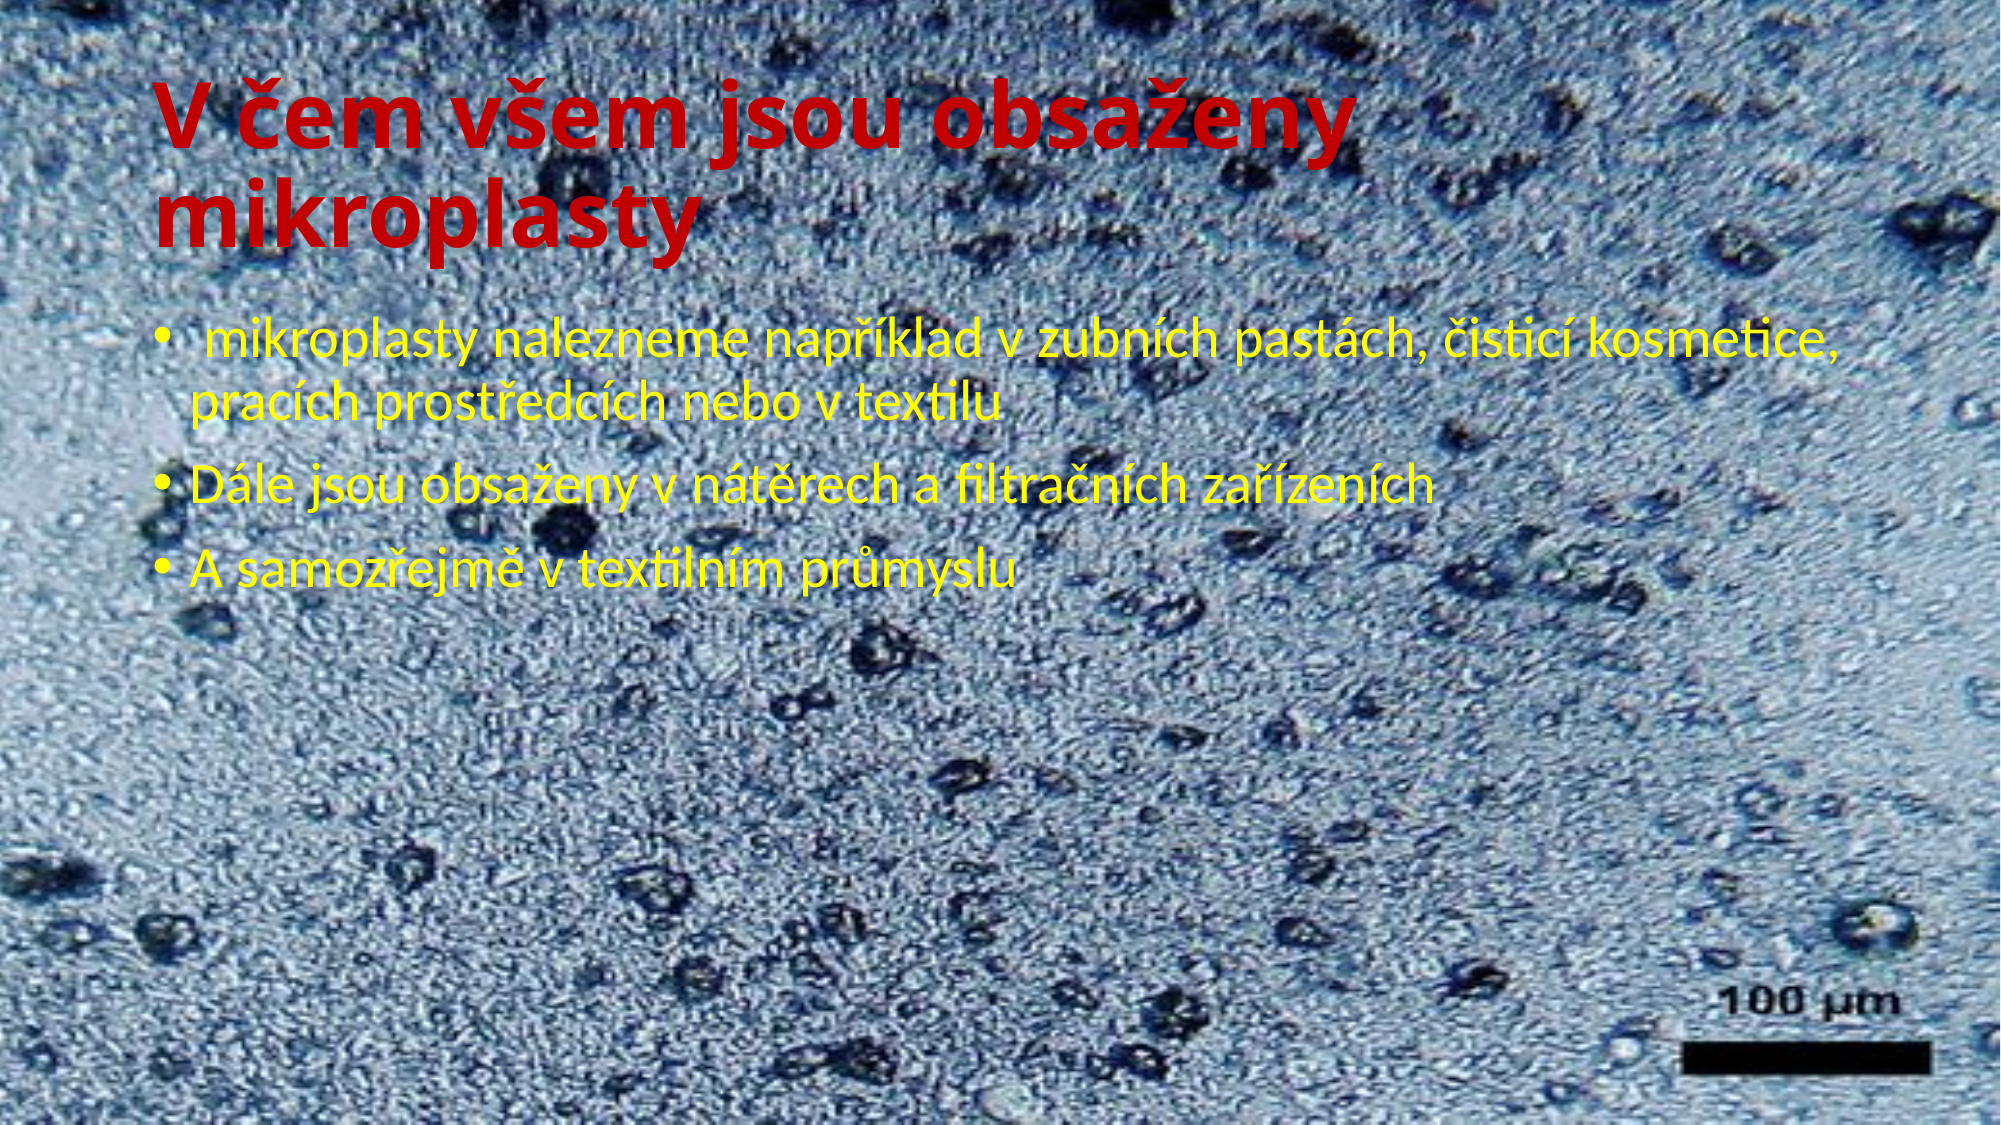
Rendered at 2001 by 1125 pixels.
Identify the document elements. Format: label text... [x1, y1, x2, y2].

title V čem všem jsou obsaženy mikroplasty [137, 59, 1863, 278]
list mikroplasty nalezneme například v zubních pastách, čisticí kosmetice, pracích prostředcích nebo v textilu Dále jsou obsaženy v nátěrech a filtračních zařízeních A samozřejmě v textilním průmyslu [137, 299, 1863, 1014]
picture [0, 0, 2001, 1125]
